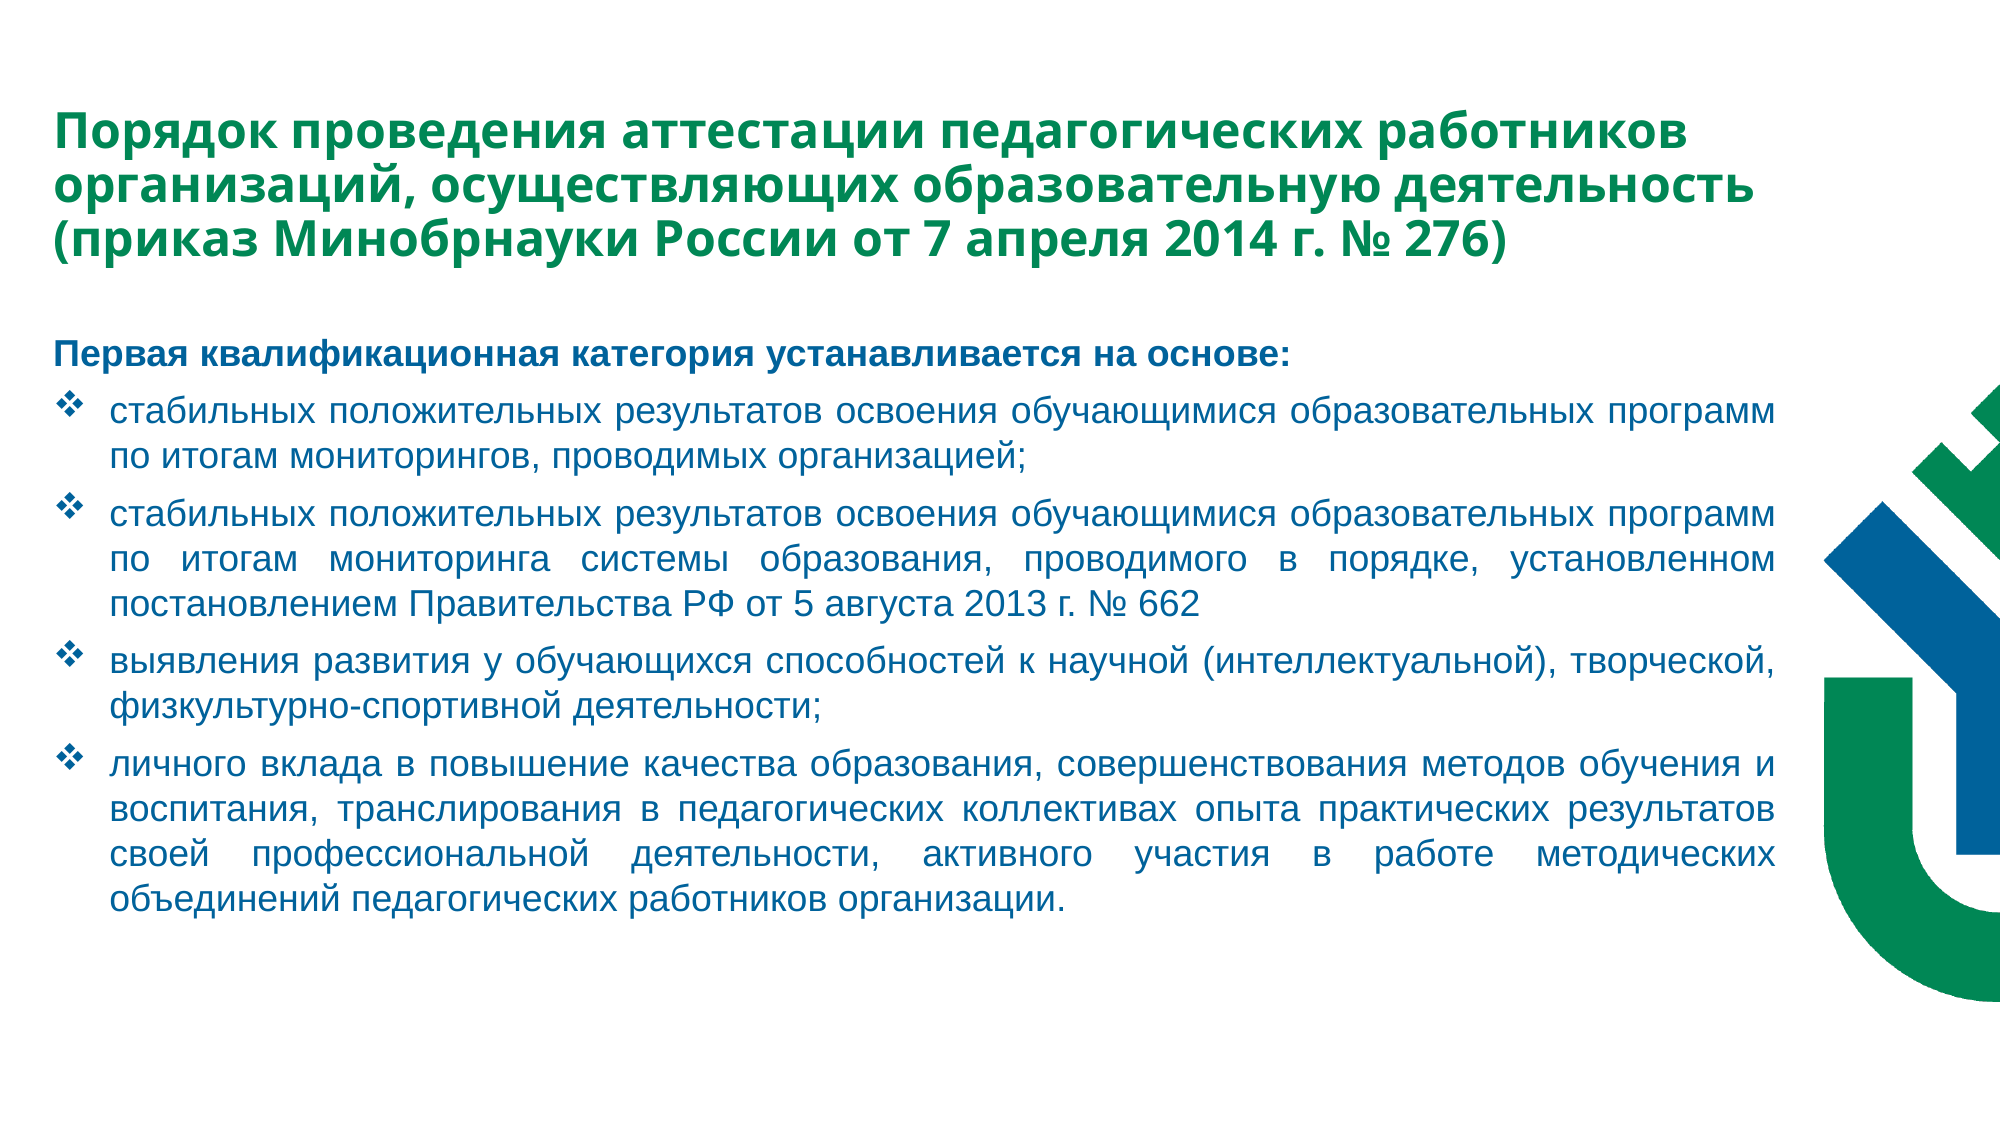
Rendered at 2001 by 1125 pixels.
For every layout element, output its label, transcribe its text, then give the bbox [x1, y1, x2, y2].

picture [1822, 381, 2000, 1005]
text_box Порядок проведения аттестации педагогических работников организаций, осуществляющих образовательную деятельность (приказ Минобрнауки России от 7 апреля 2014 г. № 276) [36, 94, 1964, 278]
list Первая квалификационная категория устанавливается на основе: стабильных положительных результатов освоения обучающимися образовательных программ по итогам мониторингов, проводимых организацией; стабильных положительных результатов освоения обучающимися образовательных программ по итогам мониторинга системы образования, проводимого в порядке, установленном постановлением Правительства РФ от 5 августа 2013 г. № 662 выявления развития у обучающихся способностей к научной (интеллектуальной), творческой, физкультурно-спортивной деятельности; личного вклада в повышение качества образования, совершенствования методов обучения и воспитания, транслирования в педагогических коллективах опыта практических результатов своей профессиональной деятельности, активного участия в работе методических объединений педагогических работников организации. [38, 320, 1792, 1017]
